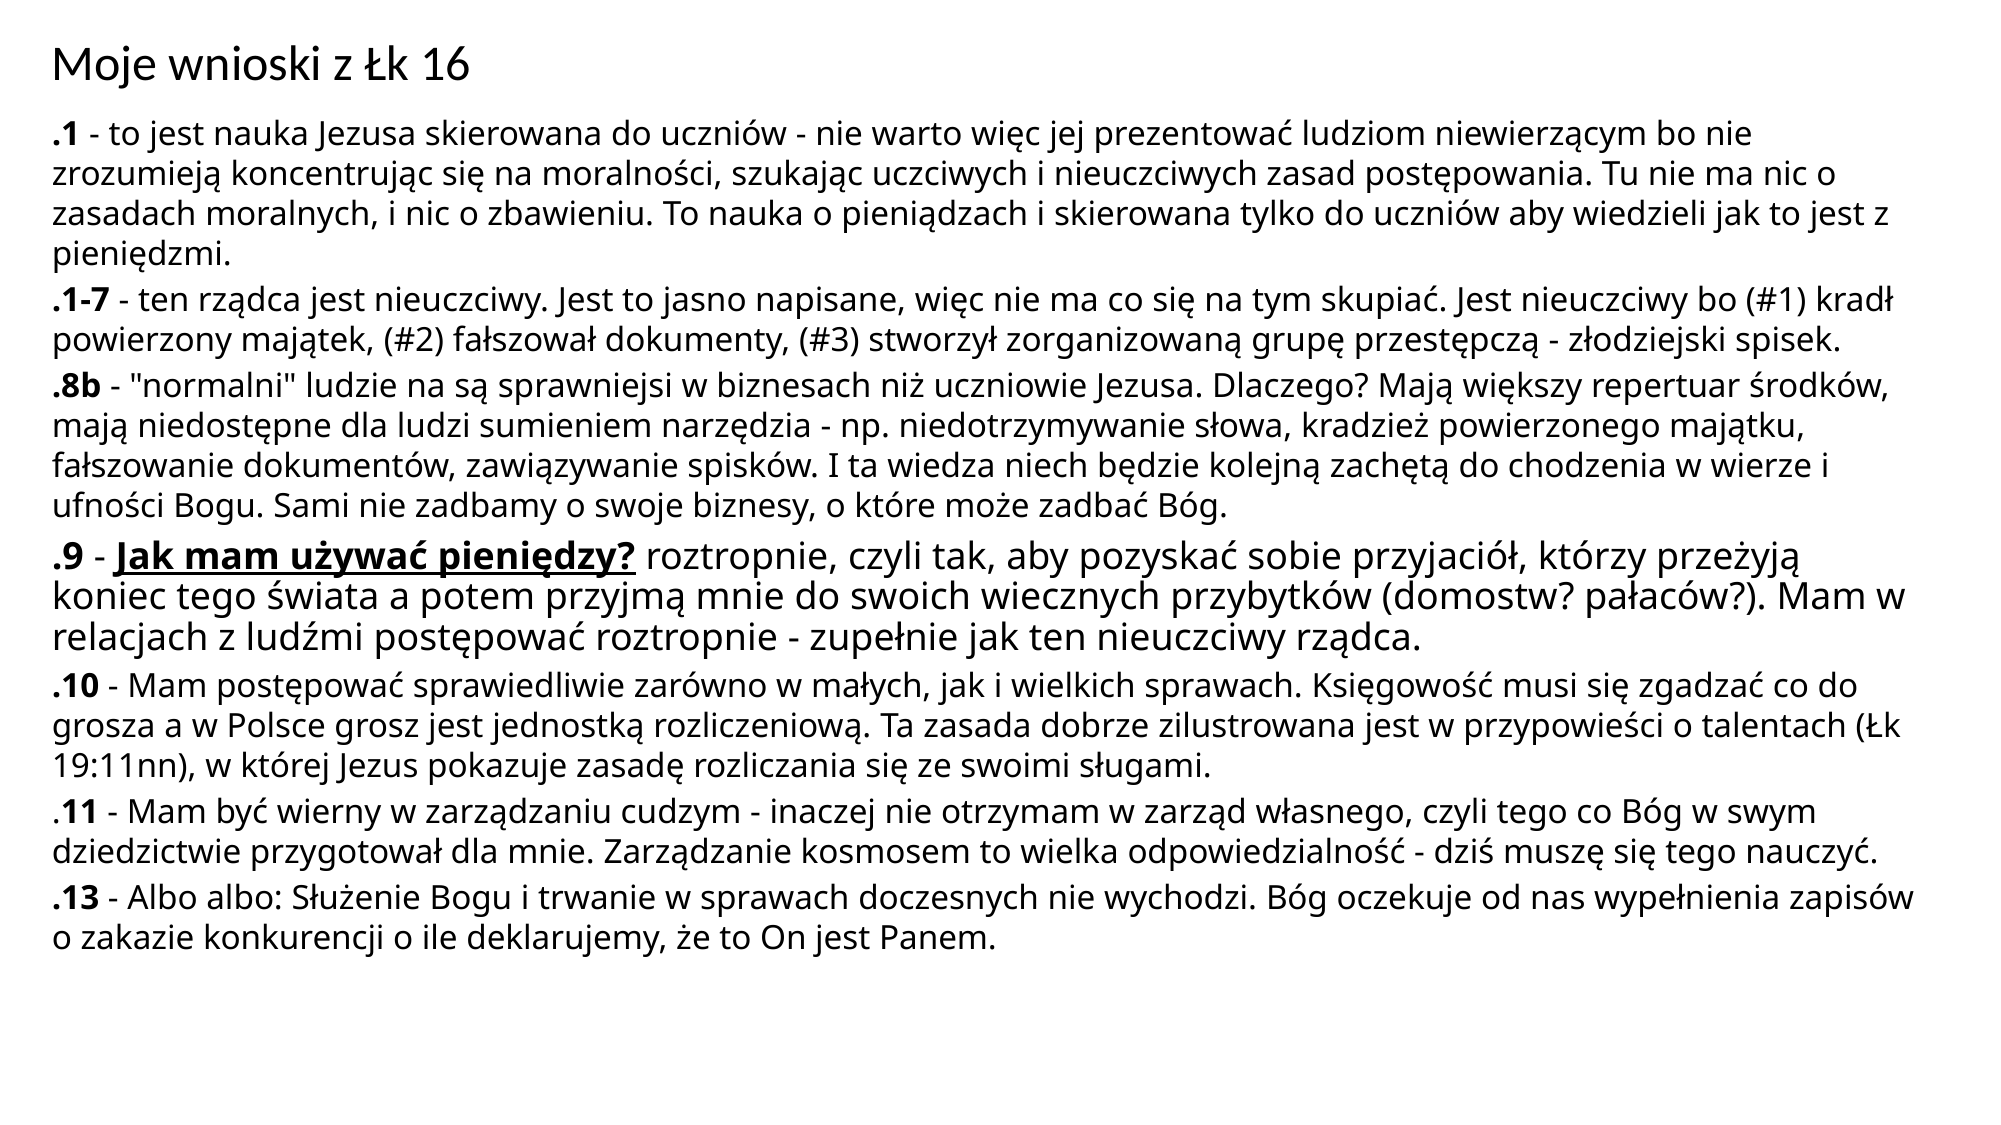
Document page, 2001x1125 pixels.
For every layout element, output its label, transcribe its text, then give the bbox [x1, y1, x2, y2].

title Moje wnioski z Łk 16 [36, 29, 1762, 104]
list .1 - to jest nauka Jezusa skierowana do uczniów - nie warto więc jej prezentować ludziom niewierzącym bo nie zrozumieją koncentrując się na moralności, szukając uczciwych i nieuczciwych zasad postępowania. Tu nie ma nic o zasadach moralnych, i nic o zbawieniu. To nauka o pieniądzach i skierowana tylko do uczniów aby wiedzieli jak to jest z pieniędzmi. .1-7 - ten rządca jest nieuczciwy. Jest to jasno napisane, więc nie ma co się na tym skupiać. Jest nieuczciwy bo (#1) kradł powierzony majątek, (#2) fałszował dokumenty, (#3) stworzył zorganizowaną grupę przestępczą - złodziejski spisek. .8b - "normalni" ludzie na są sprawniejsi w biznesach niż uczniowie Jezusa. Dlaczego? Mają większy repertuar środków, mają niedostępne dla ludzi sumieniem narzędzia - np. niedotrzymywanie słowa, kradzież powierzonego majątku, fałszowanie dokumentów, zawiązywanie spisków. I ta wiedza niech będzie kolejną zachętą do chodzenia w wierze i ufności Bogu. Sami nie zadbamy o swoje biznesy, o które może zadbać Bóg. .9 - Jak mam używać pieniędzy? roztropnie, czyli tak, aby pozyskać sobie przyjaciół, którzy przeżyją koniec tego świata a potem przyjmą mnie do swoich wiecznych przybytków (domostw? pałaców?). Mam w relacjach z ludźmi postępować roztropnie - zupełnie jak ten nieuczciwy rządca. .10 - Mam postępować sprawiedliwie zarówno w małych, jak i wielkich sprawach. Księgowość musi się zgadzać co do grosza a w Polsce grosz jest jednostką rozliczeniową. Ta zasada dobrze zilustrowana jest w przypowieści o talentach (Łk 19:11nn), w której Jezus pokazuje zasadę rozliczania się ze swoimi sługami. .11 - Mam być wierny w zarządzaniu cudzym - inaczej nie otrzymam w zarząd własnego, czyli tego co Bóg w swym dziedzictwie przygotował dla mnie. Zarządzanie kosmosem to wielka odpowiedzialność - dziś muszę się tego nauczyć. .13 - Albo albo: Służenie Bogu i trwanie w sprawach doczesnych nie wychodzi. Bóg oczekuje od nas wypełnienia zapisów o zakazie konkurencji o ile deklarujemy, że to On jest Panem. [36, 104, 1939, 1059]
